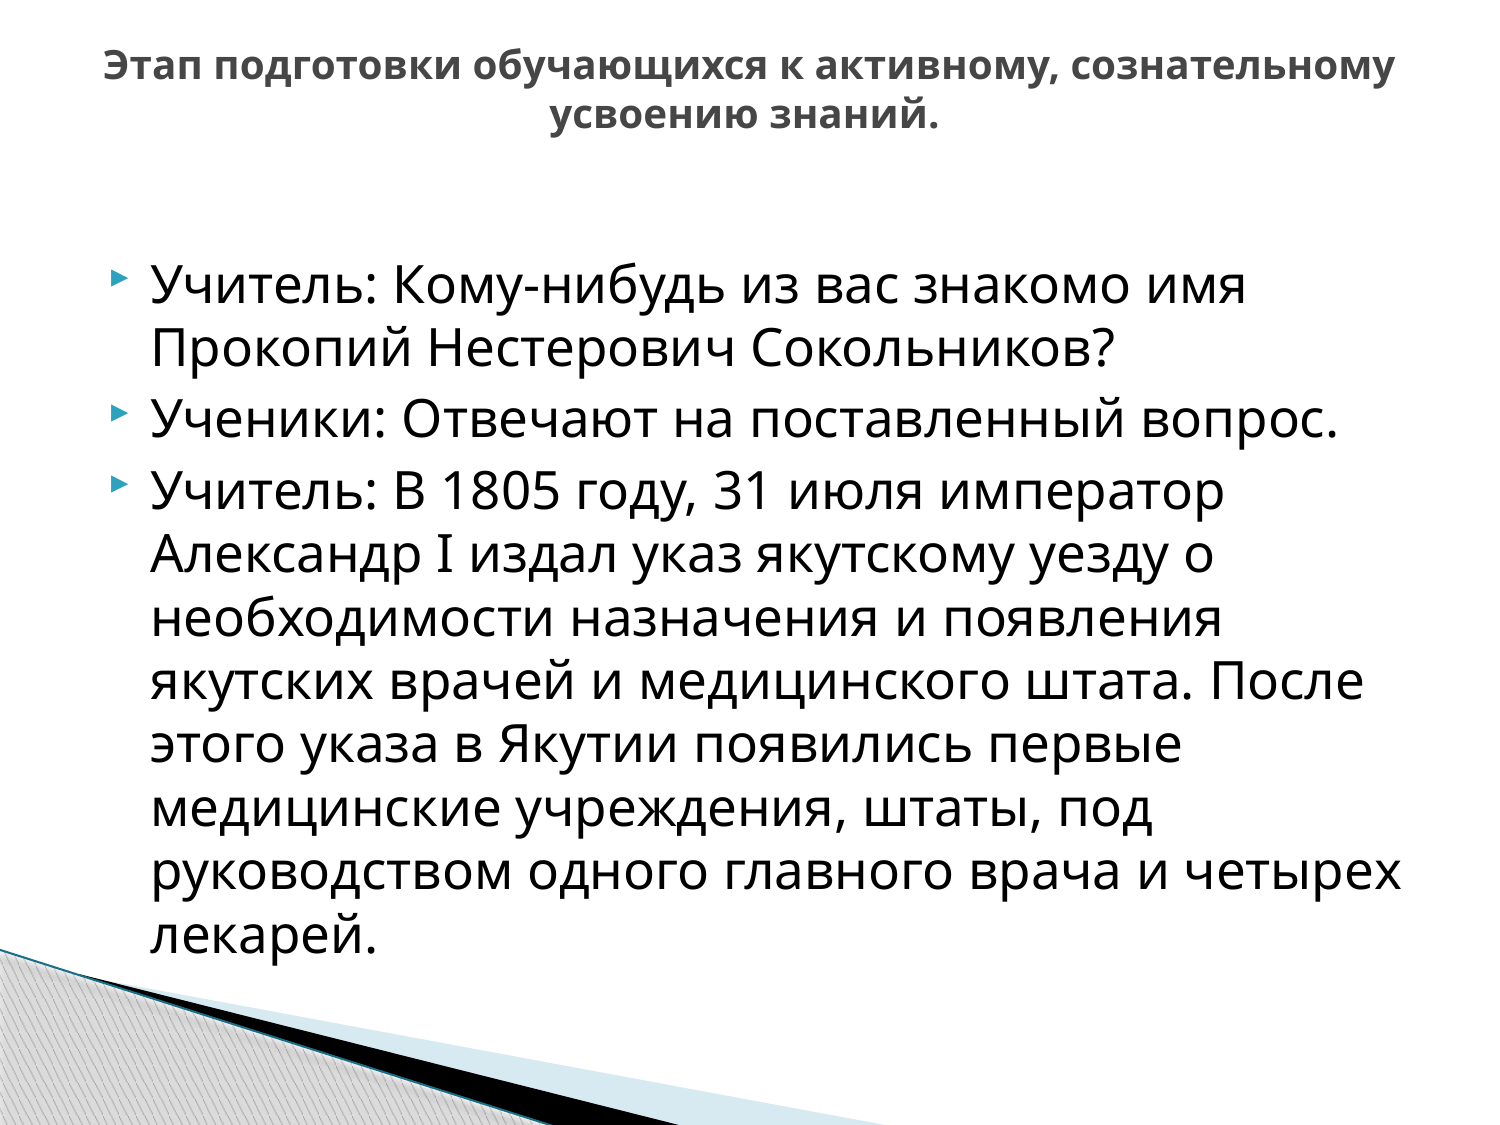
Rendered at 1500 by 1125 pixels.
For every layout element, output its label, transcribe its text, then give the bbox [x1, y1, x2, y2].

list Учитель: Кому-нибудь из вас знакомо имя Прокопий Нестерович Сокольников? Ученики: Отвечают на поставленный вопрос. Учитель: В 1805 году, 31 июля император Александр I издал указ якутскому уезду о необходимости назначения и появления якутских врачей и медицинского штата. После этого указа в Якутии появились первые медицинские учреждения, штаты, под руководством одного главного врача и четырех лекарей. [75, 243, 1425, 986]
title Этап подготовки обучающихся к активному, сознательному усвоению знаний. [75, 30, 1425, 219]
